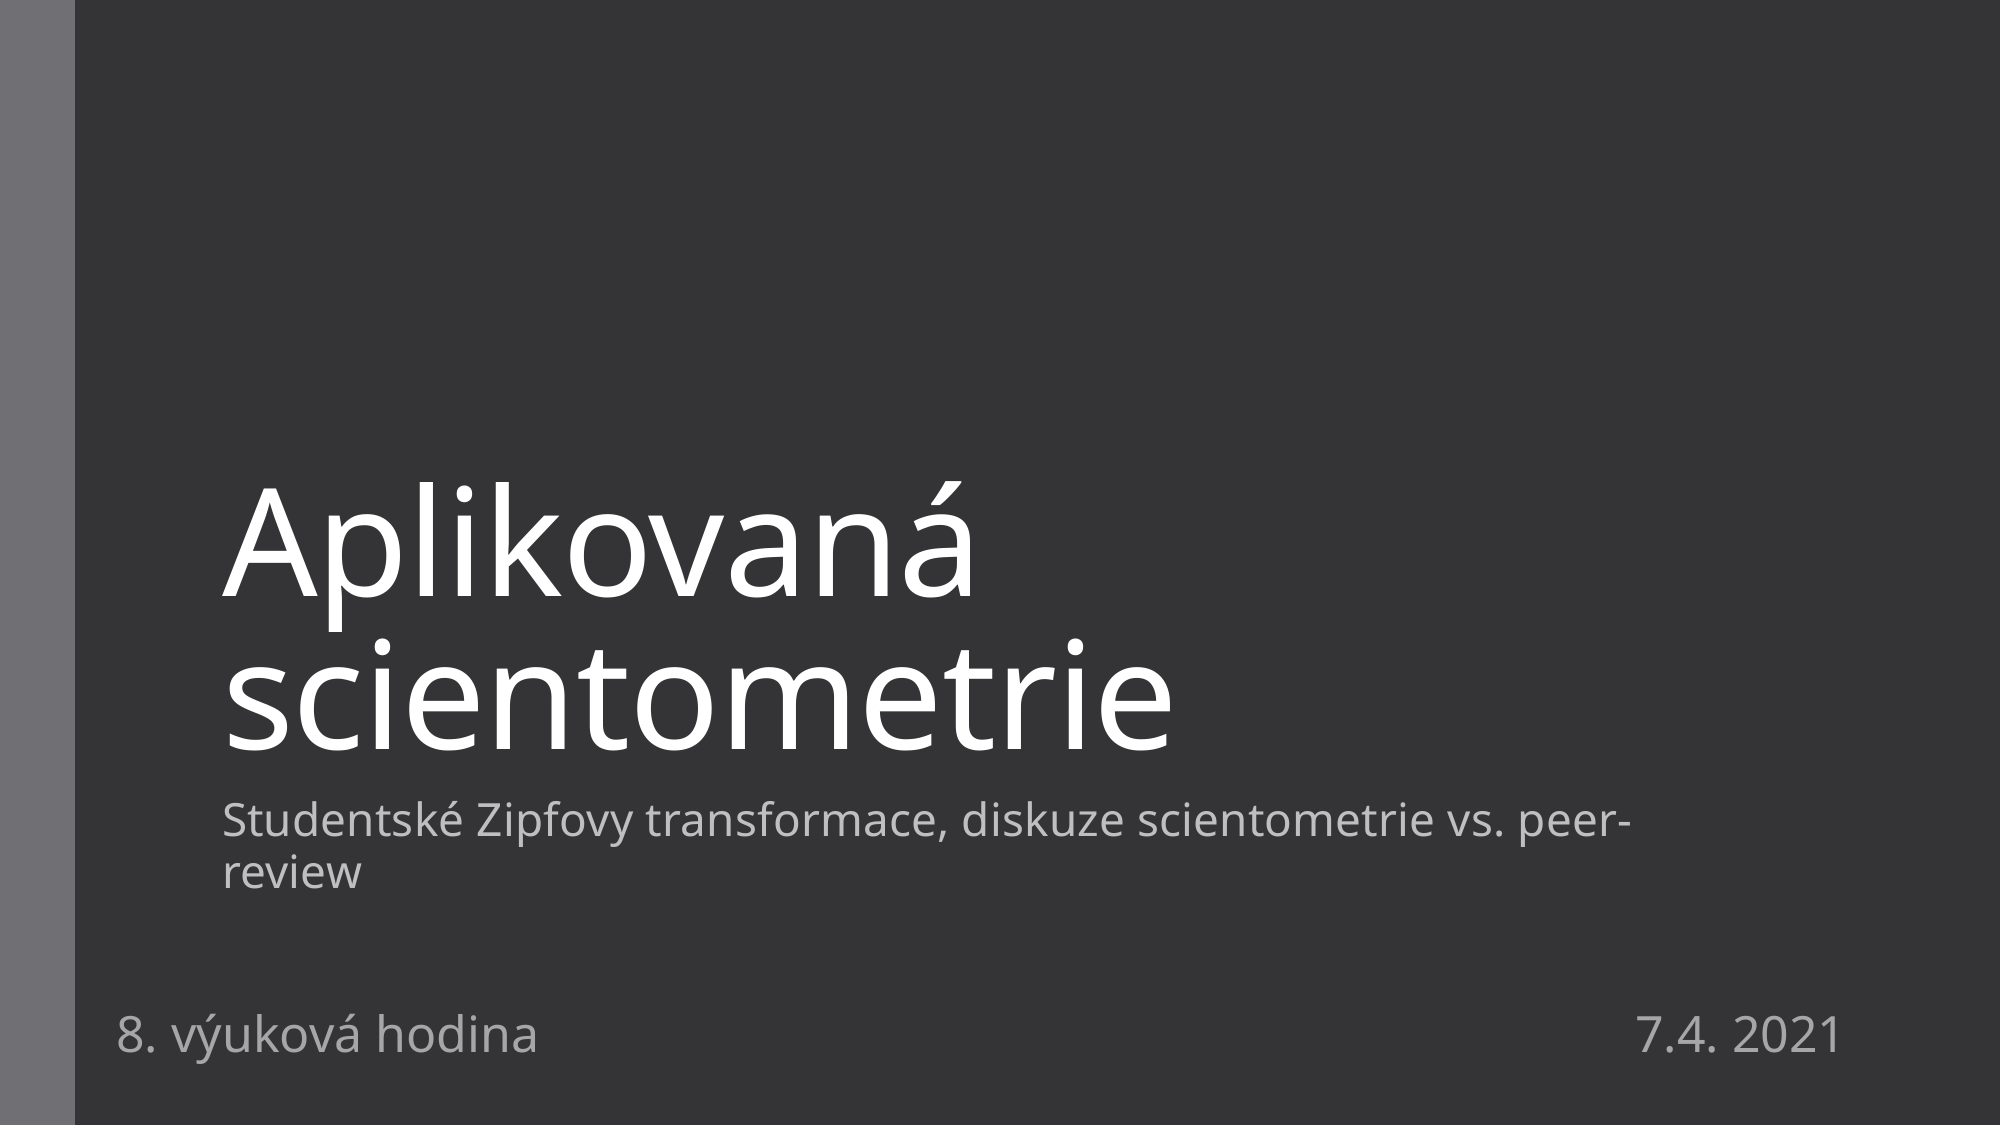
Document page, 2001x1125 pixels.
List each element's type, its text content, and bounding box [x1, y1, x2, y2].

text_box 8. výuková hodina 7.4. 2021 [101, 1001, 1877, 1085]
title Aplikovaná scientometrie [206, 124, 1752, 787]
subtitle Studentské Zipfovy transformace, diskuze scientometrie vs. peer-review [206, 787, 1785, 972]
